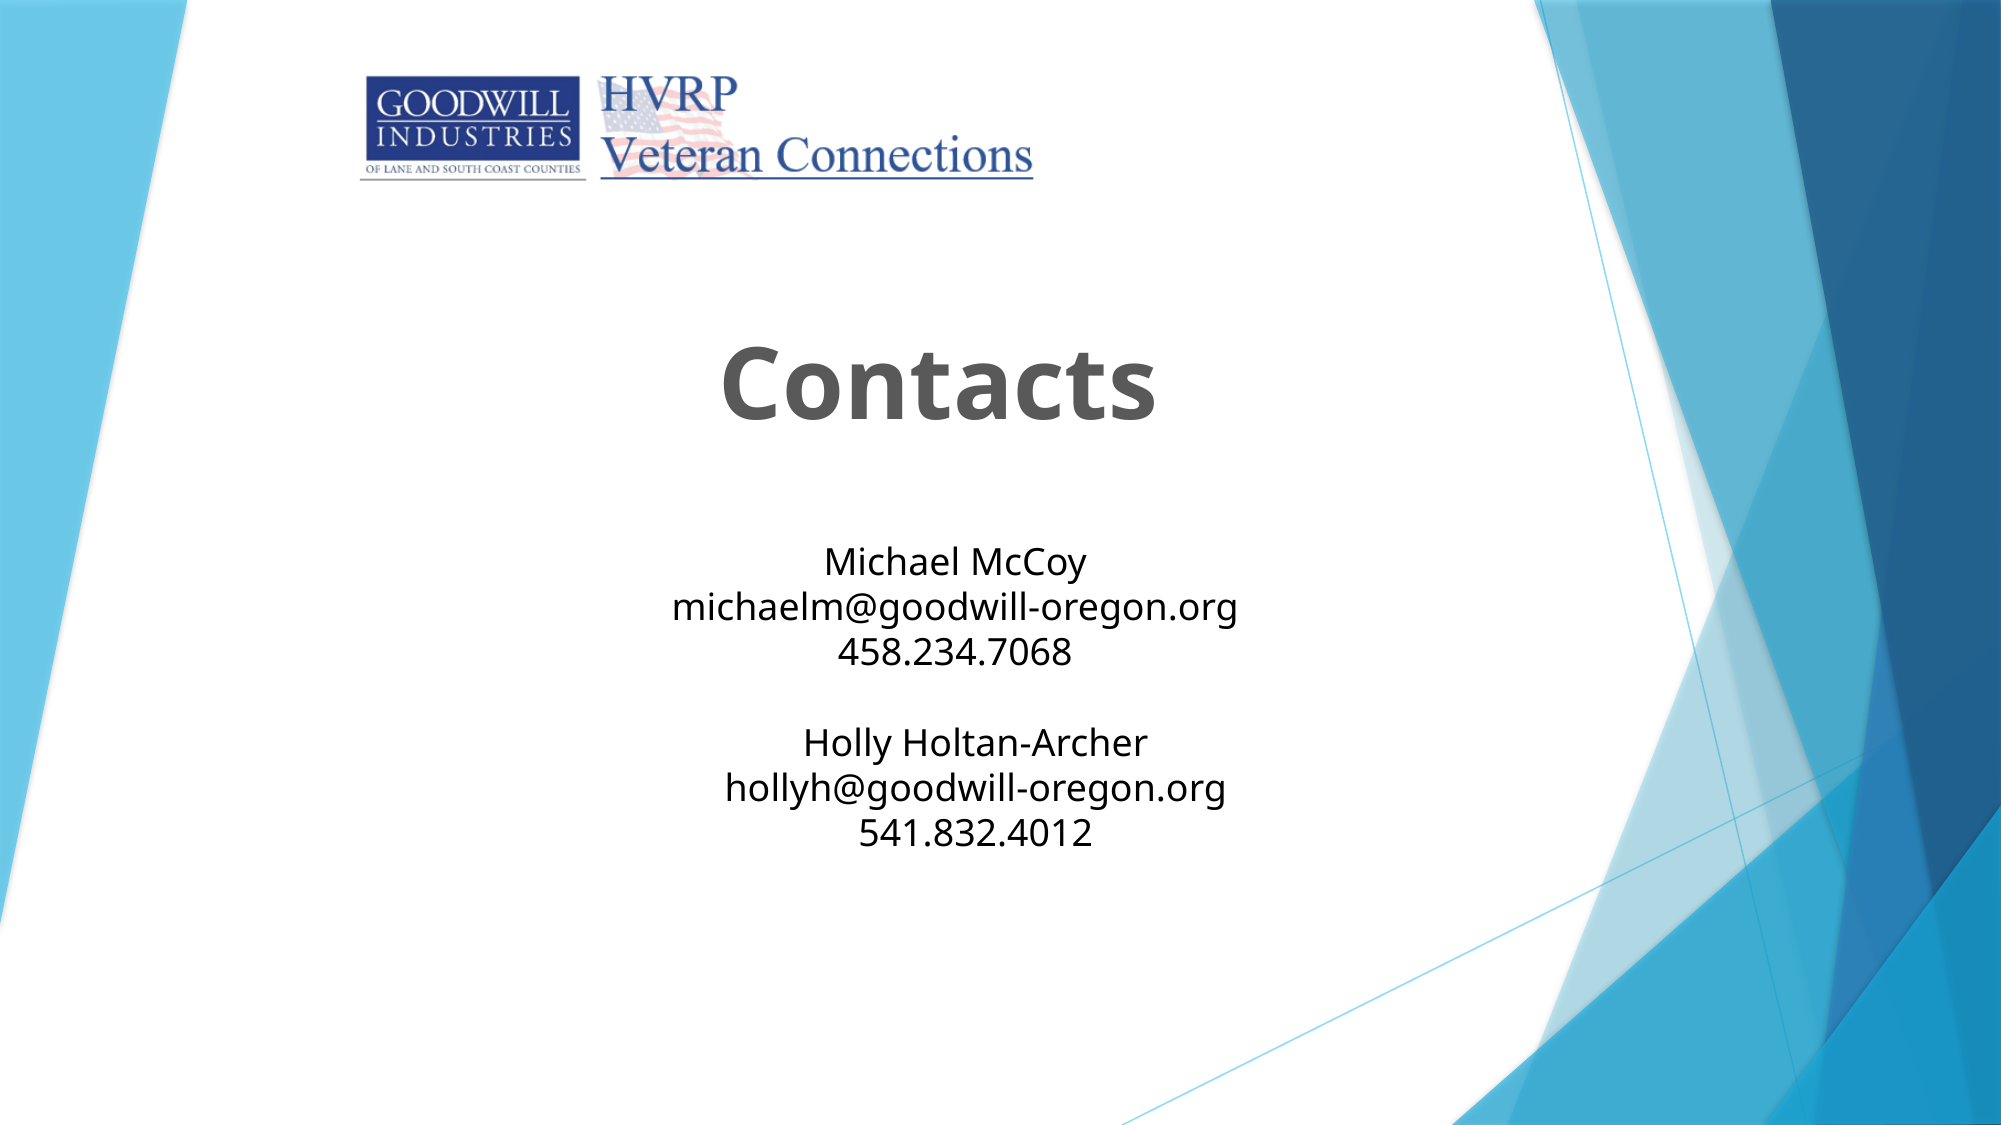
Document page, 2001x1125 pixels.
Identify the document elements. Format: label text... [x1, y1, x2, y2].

text_box Michael McCoy michaelm@goodwill-oregon.org 458.234.7068 [599, 443, 1312, 681]
text_box Holly Holtan-Archer hollyh@goodwill-oregon.org 541.832.4012 [600, 711, 1351, 861]
text_box Contacts [536, 299, 1312, 450]
picture [349, 61, 1052, 196]
